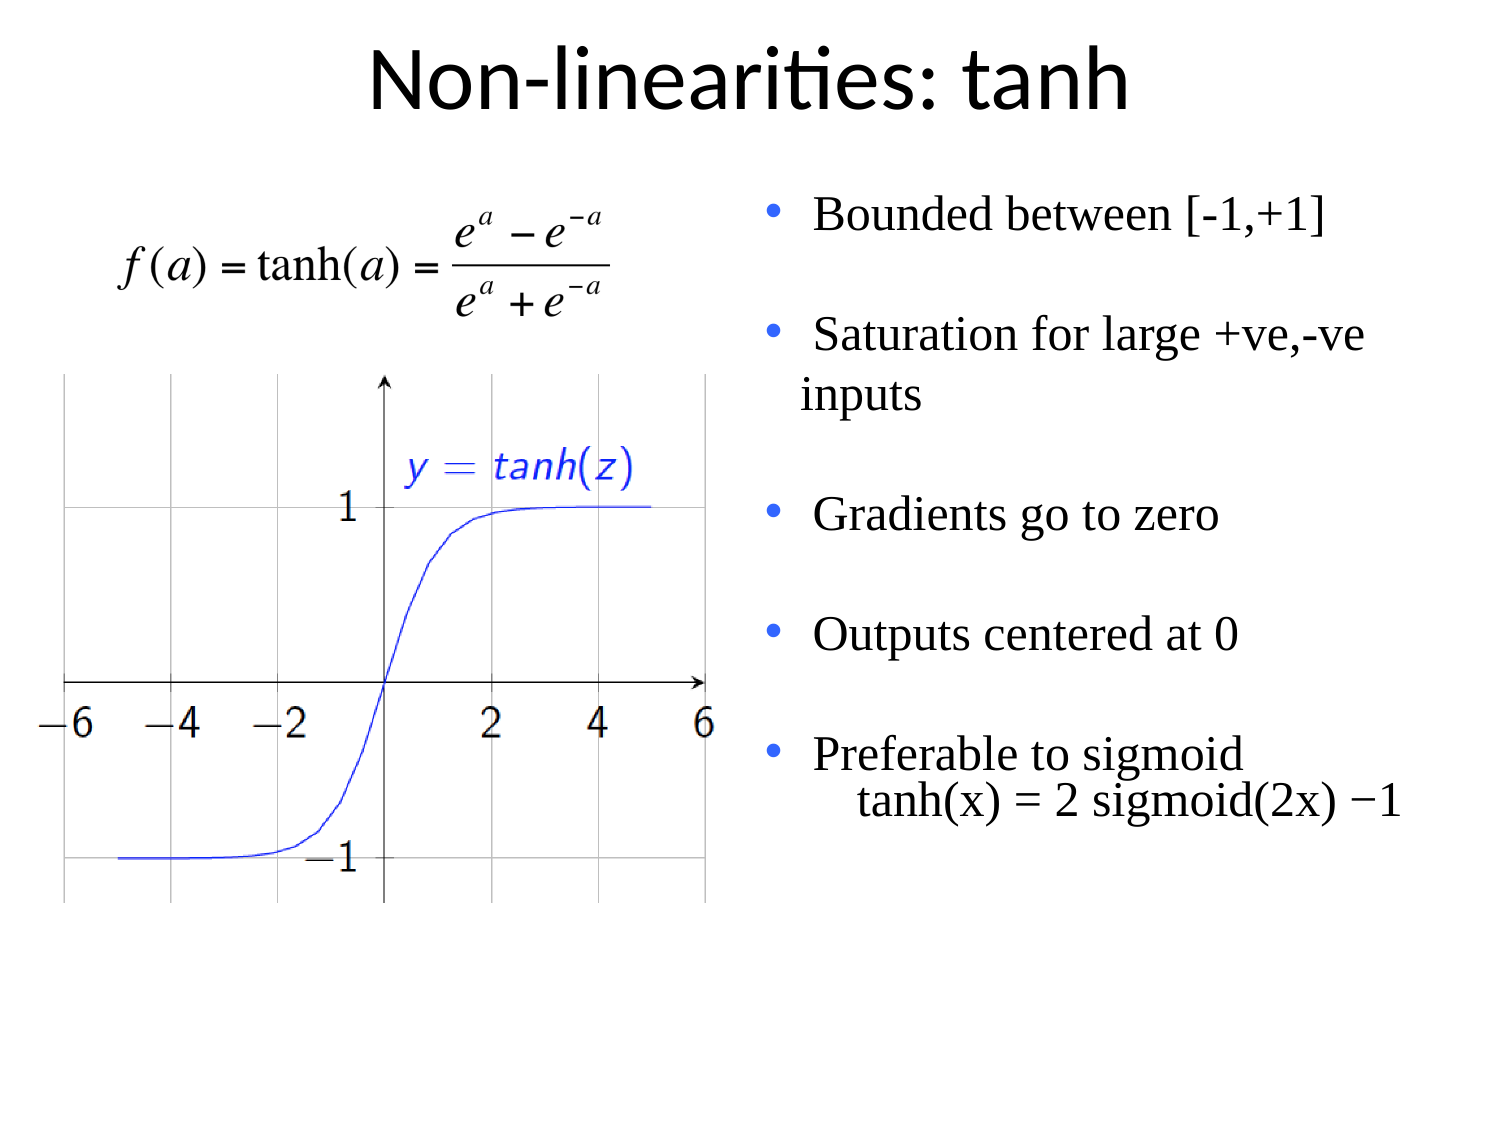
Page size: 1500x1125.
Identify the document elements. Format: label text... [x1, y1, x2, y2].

picture [35, 353, 721, 918]
title Non-linearities: tanh [74, 0, 1426, 147]
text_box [107, 197, 617, 321]
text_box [749, 172, 1500, 836]
